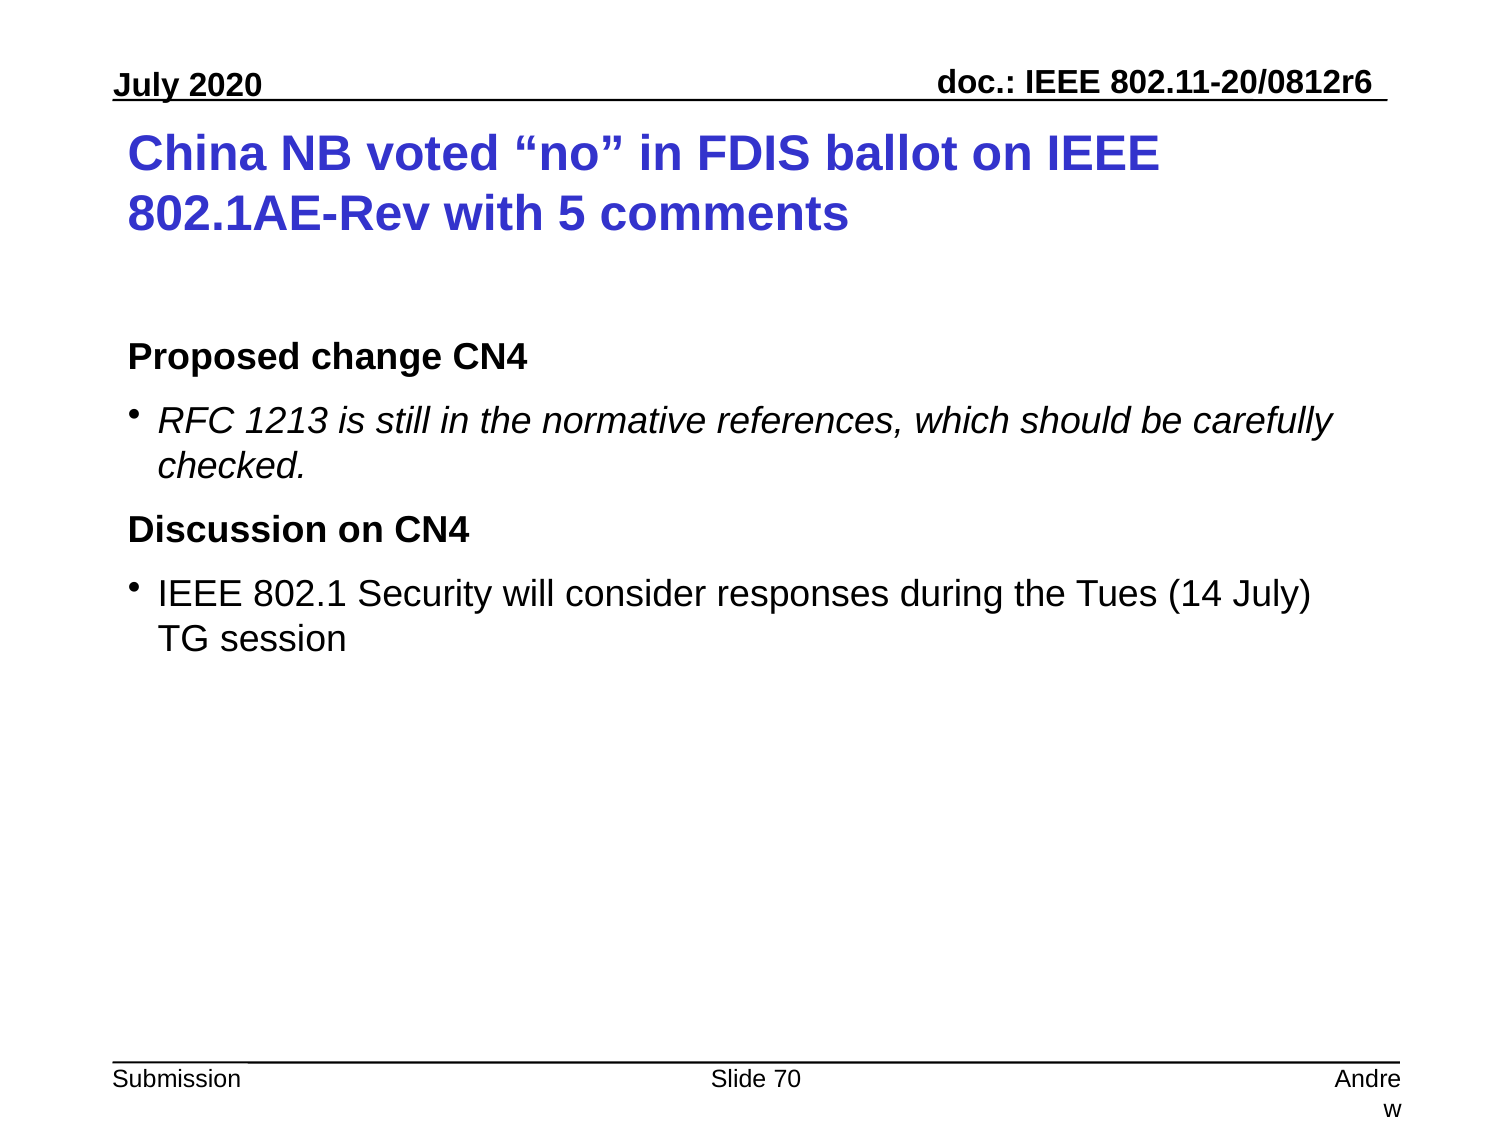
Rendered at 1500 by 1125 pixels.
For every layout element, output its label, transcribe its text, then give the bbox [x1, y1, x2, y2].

slide_number Slide 70 [709, 1061, 803, 1093]
list Proposed change CN4 RFC 1213 is still in the normative references, which should be carefully checked. Discussion on CN4 IEEE 802.1 Security will consider responses during the Tues (14 July) TG session [112, 324, 1388, 1000]
title China NB voted “no” in FDIS ballot on IEEE 802.1AE-Rev with 5 comments [112, 112, 1388, 288]
footer Andrew Myles, Cisco [1320, 1061, 1402, 1093]
